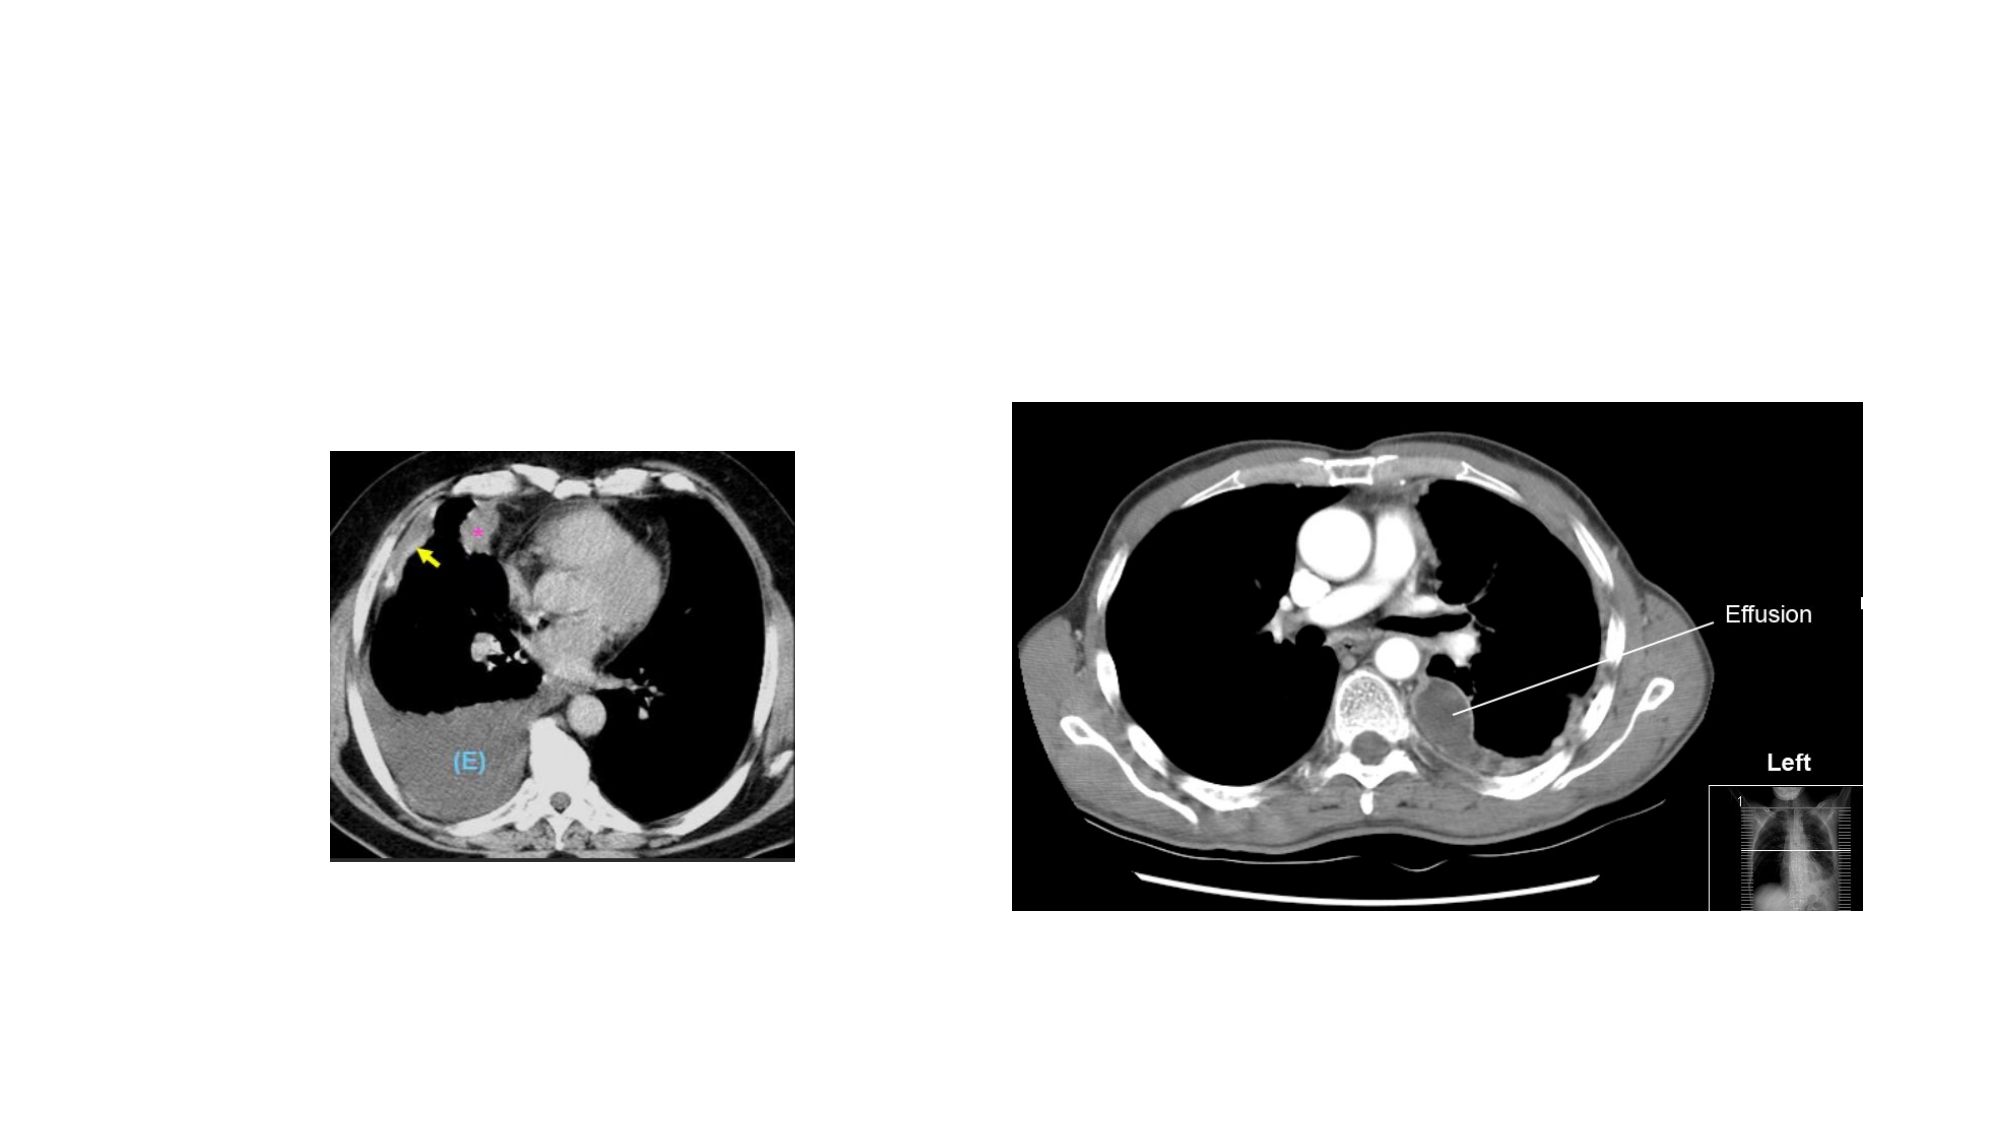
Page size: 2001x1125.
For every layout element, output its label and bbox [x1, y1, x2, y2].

list [329, 451, 795, 862]
list [1012, 402, 1863, 911]
